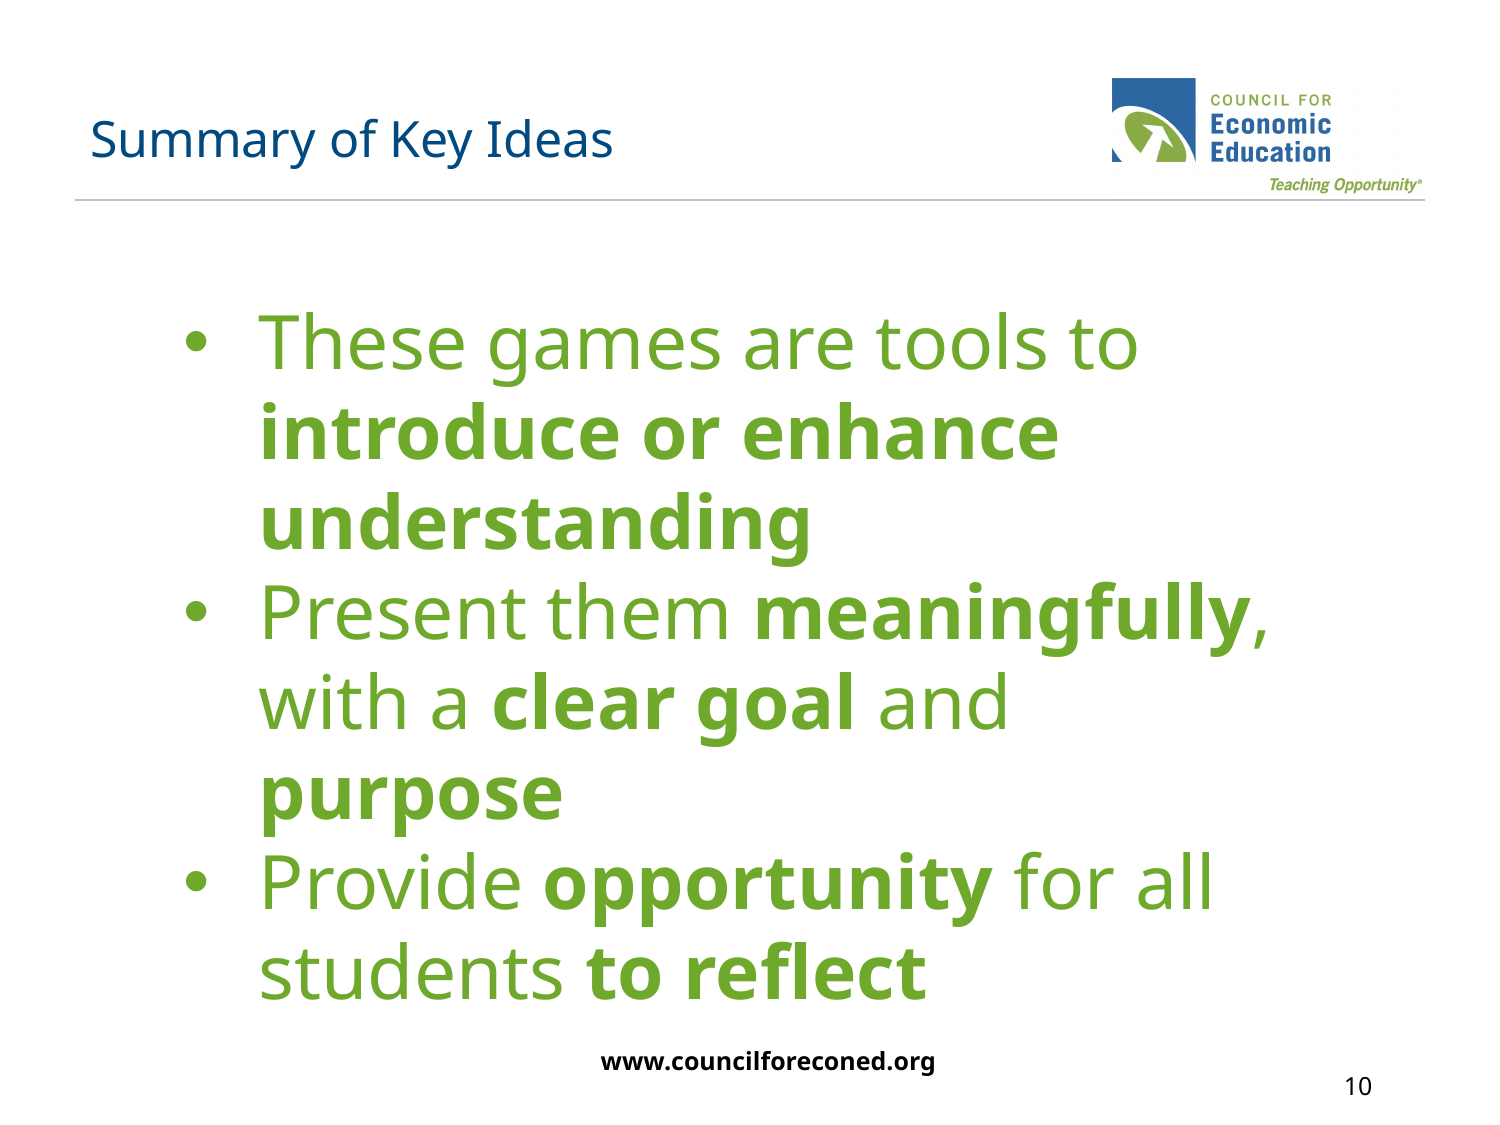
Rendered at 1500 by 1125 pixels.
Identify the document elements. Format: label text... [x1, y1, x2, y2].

list These games are tools to introduce or enhance understanding Present them meaningfully, with a clear goal and purpose Provide opportunity for all students to reflect [168, 287, 1332, 888]
title Summary of Key Ideas [75, 99, 1425, 200]
picture [1112, 78, 1425, 99]
slide_number 10 [1074, 1062, 1388, 1125]
footer www.councilforeconed.org [124, 1037, 1420, 1113]
